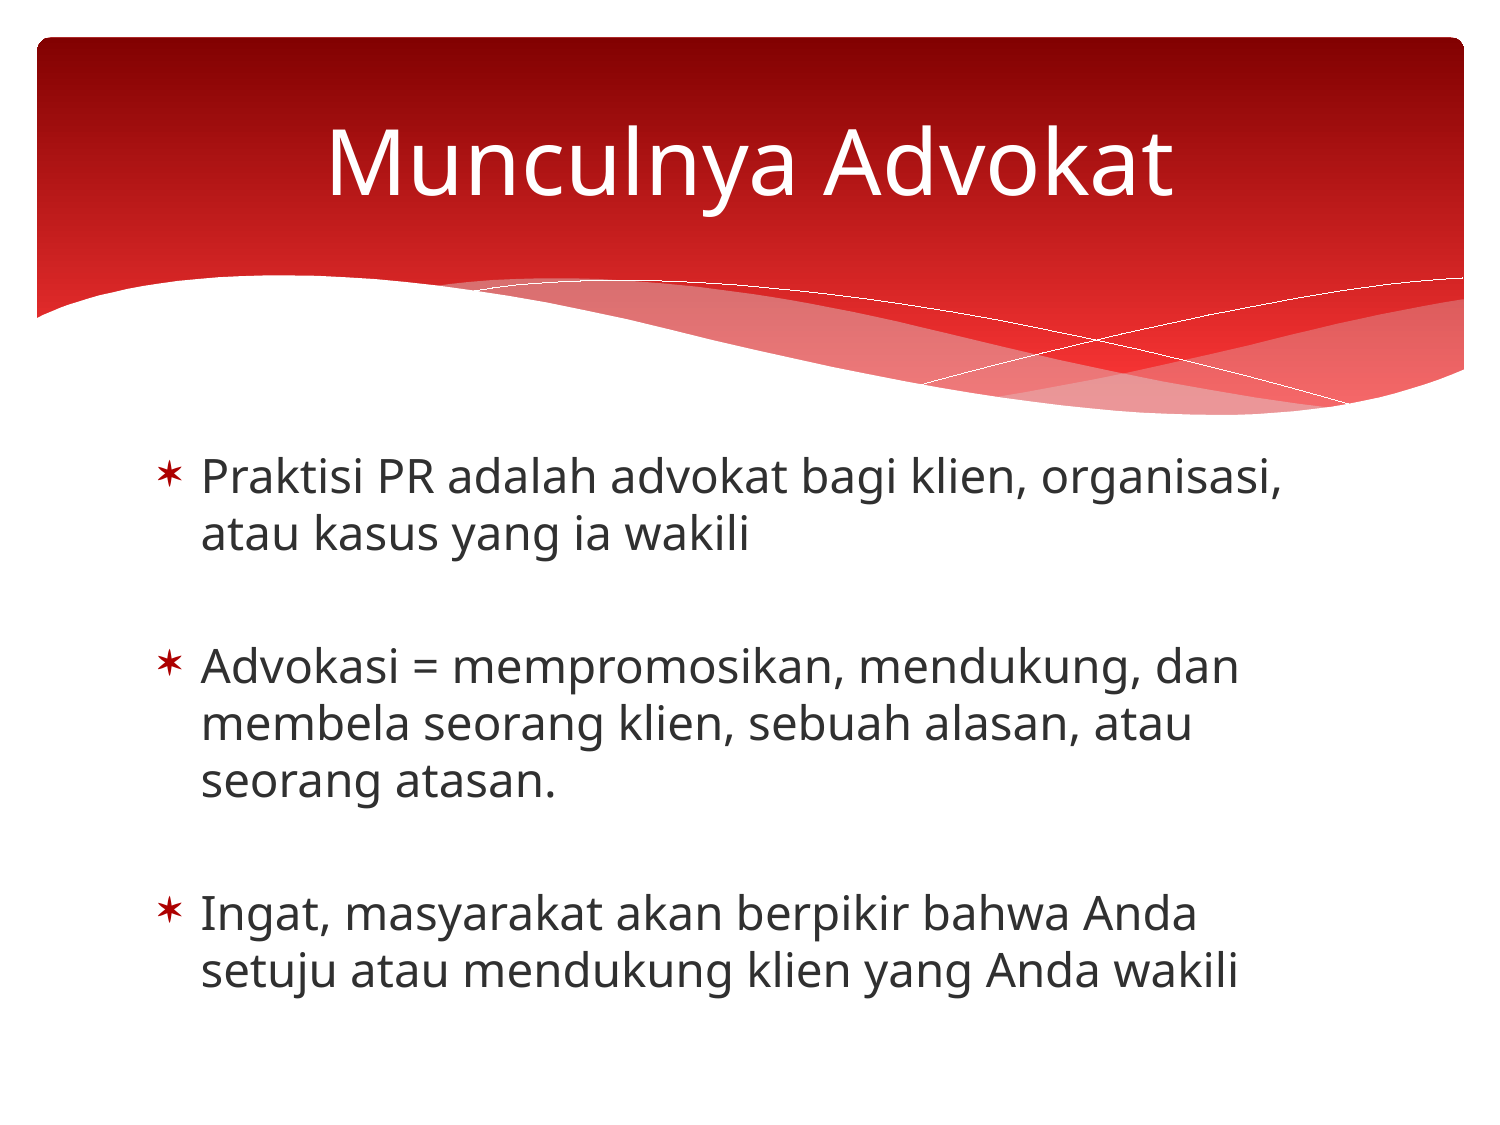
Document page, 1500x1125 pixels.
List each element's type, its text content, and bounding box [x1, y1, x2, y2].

title Munculnya Advokat [75, 55, 1425, 261]
list Praktisi PR adalah advokat bagi klien, organisasi, atau kasus yang ia wakili Advokasi = mempromosikan, mendukung, dan membela seorang klien, sebuah alasan, atau seorang atasan. Ingat, masyarakat akan berpikir bahwa Anda setuju atau mendukung klien yang Anda wakili [143, 438, 1359, 1005]
